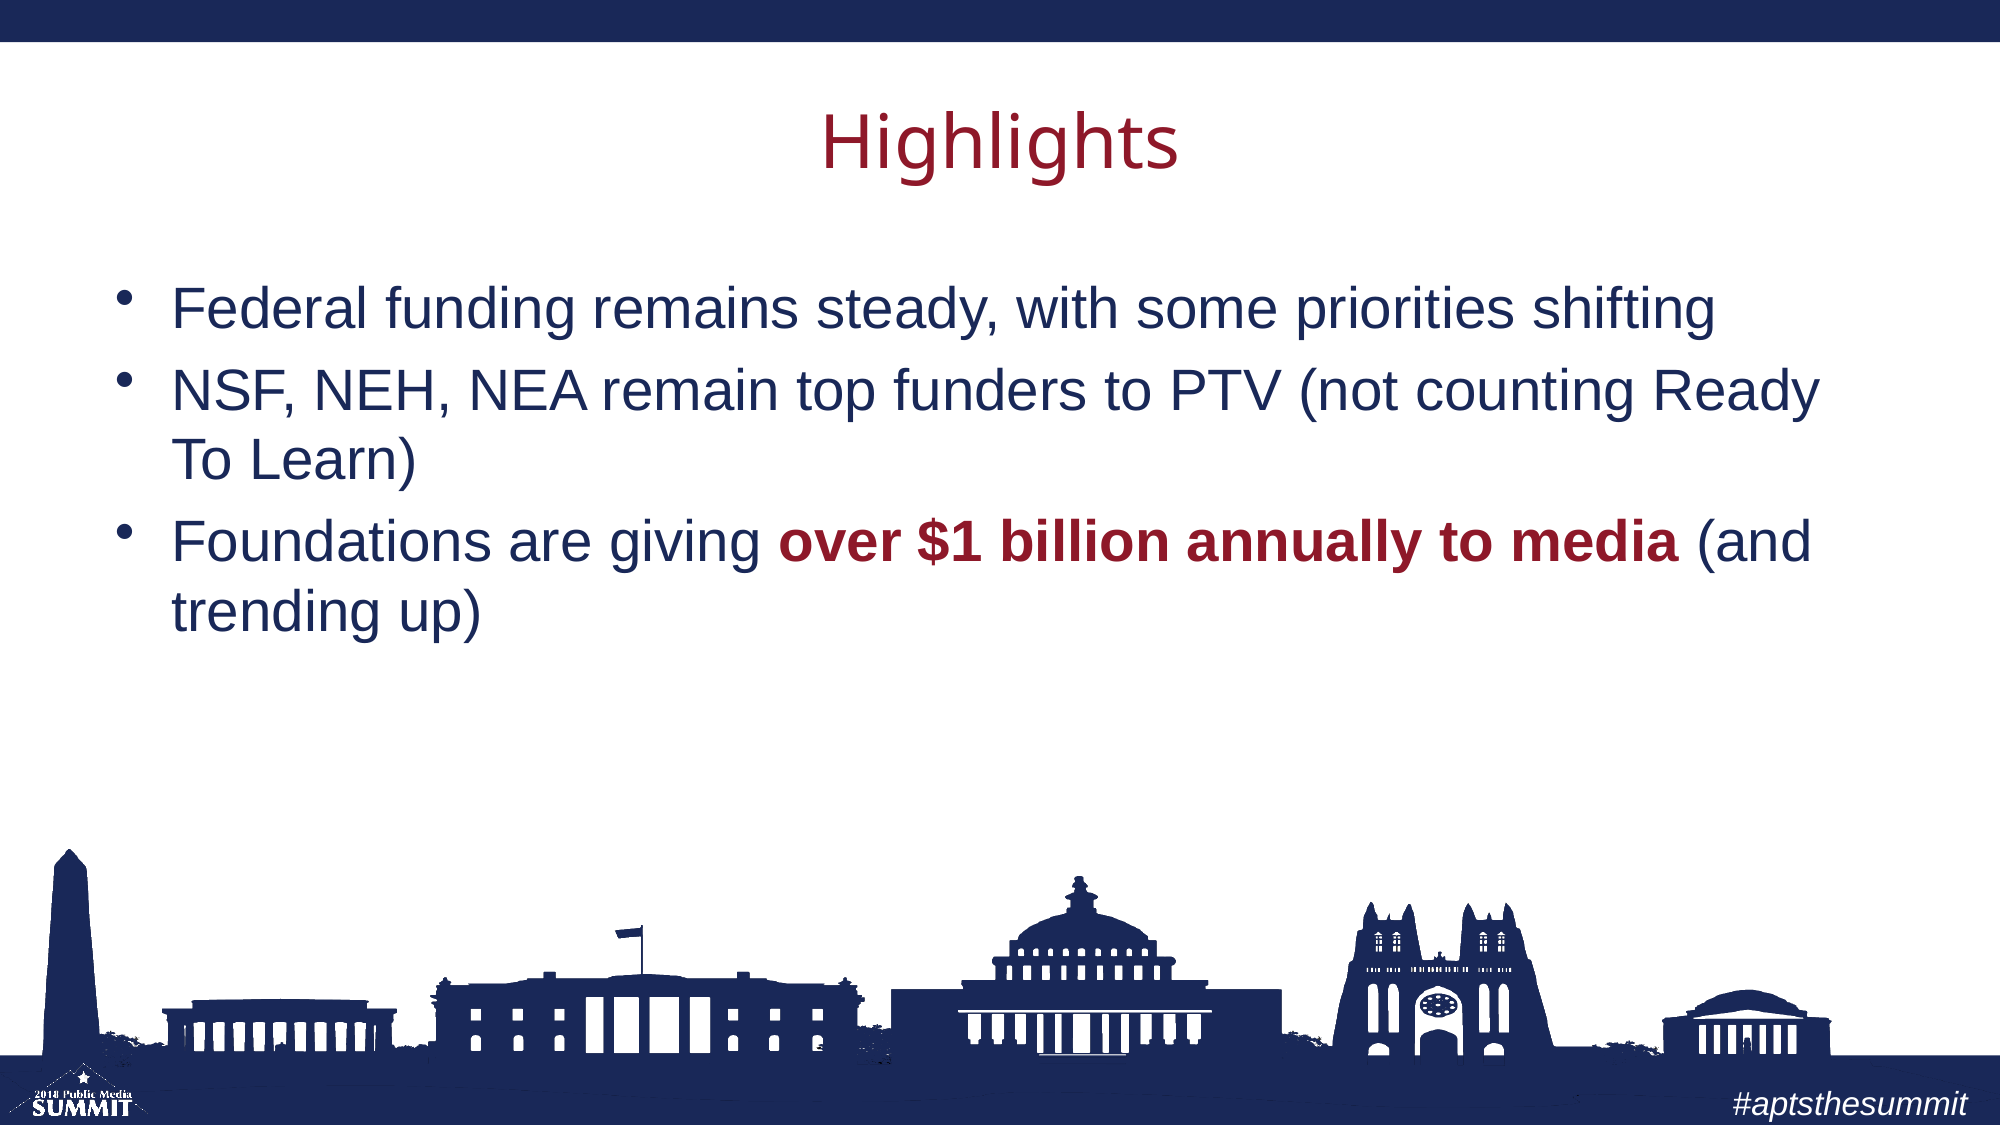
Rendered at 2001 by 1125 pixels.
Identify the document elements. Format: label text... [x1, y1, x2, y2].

picture [1774, 1099, 1783, 1110]
picture [1738, 1101, 1745, 1107]
picture [1846, 1099, 1855, 1105]
picture [0, 849, 2000, 1122]
picture [1928, 1099, 1936, 1110]
picture [1938, 1099, 1946, 1110]
title Highlights [99, 44, 1901, 233]
picture [1900, 1099, 1908, 1110]
picture [1910, 1099, 1918, 1110]
list Federal funding remains steady, with some priorities shifting NSF, NEH, NEA remain top funders to PTV (not counting Ready To Learn) Foundations are giving over $1 billion annually to media (and trending up) [99, 262, 1901, 1006]
picture [1828, 1099, 1837, 1110]
